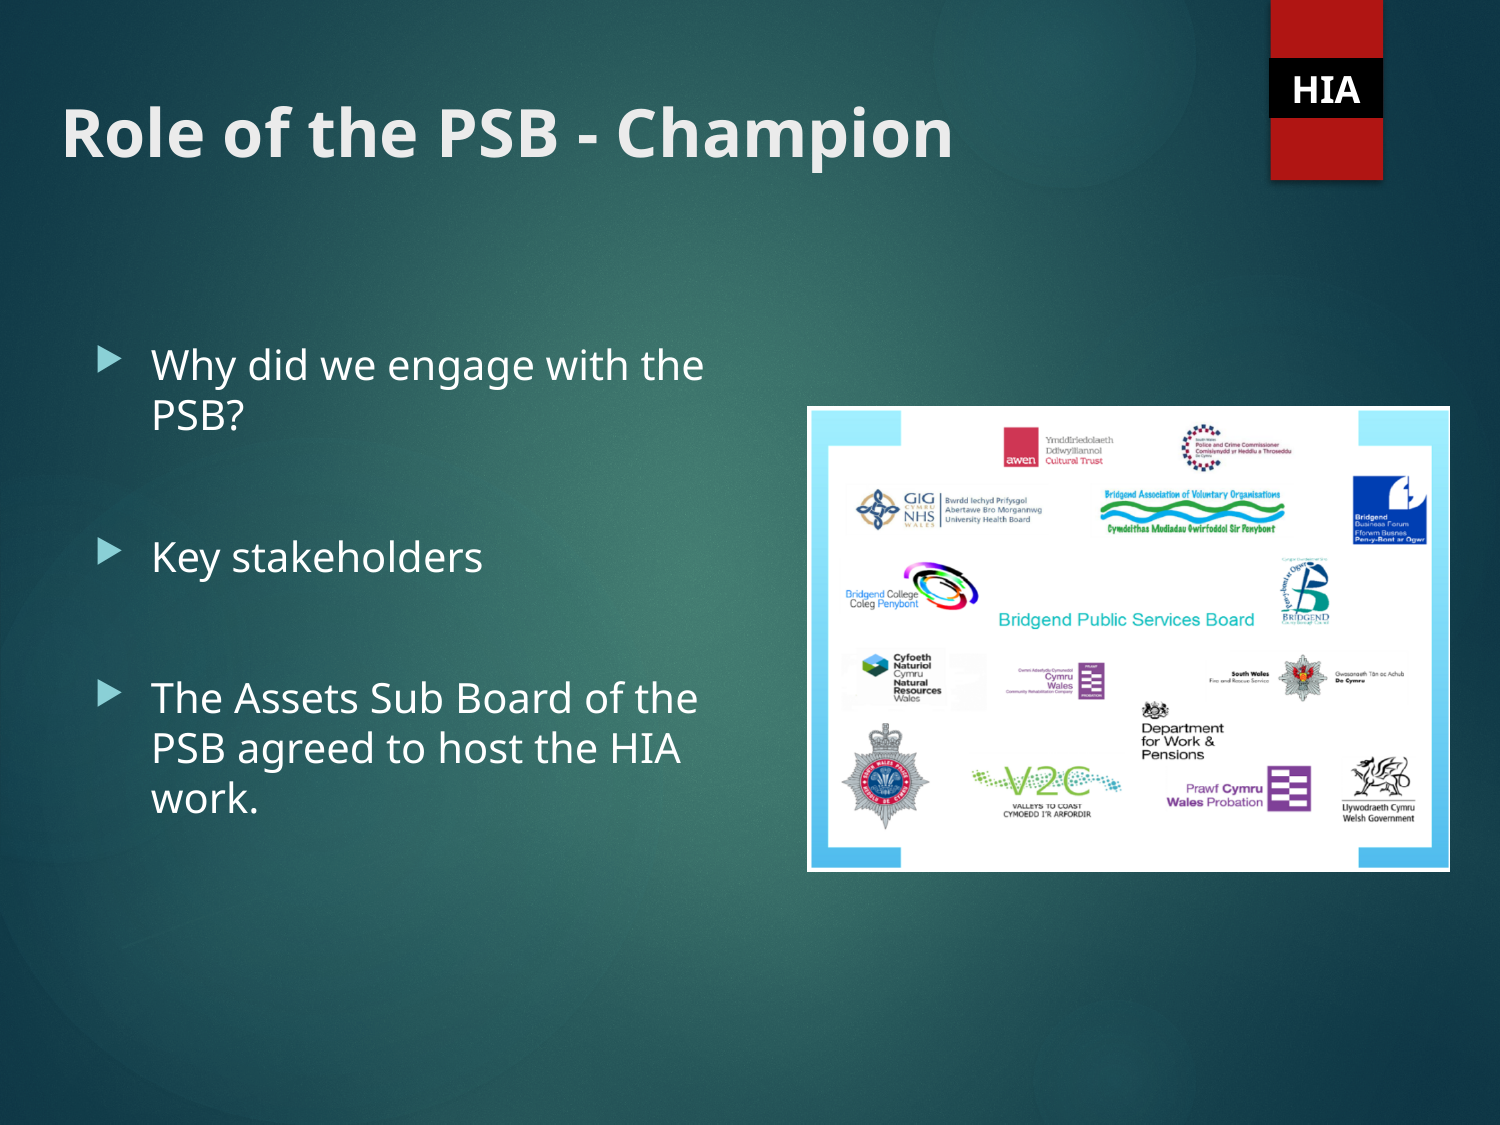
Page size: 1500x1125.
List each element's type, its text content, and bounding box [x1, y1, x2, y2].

list Why did we engage with the PSB? Key stakeholders The Assets Sub Board of the PSB agreed to host the HIA work. [79, 330, 737, 847]
text_box HIA [1269, 58, 1384, 118]
title Role of the PSB - Champion [45, 83, 1386, 314]
picture [807, 406, 1450, 872]
